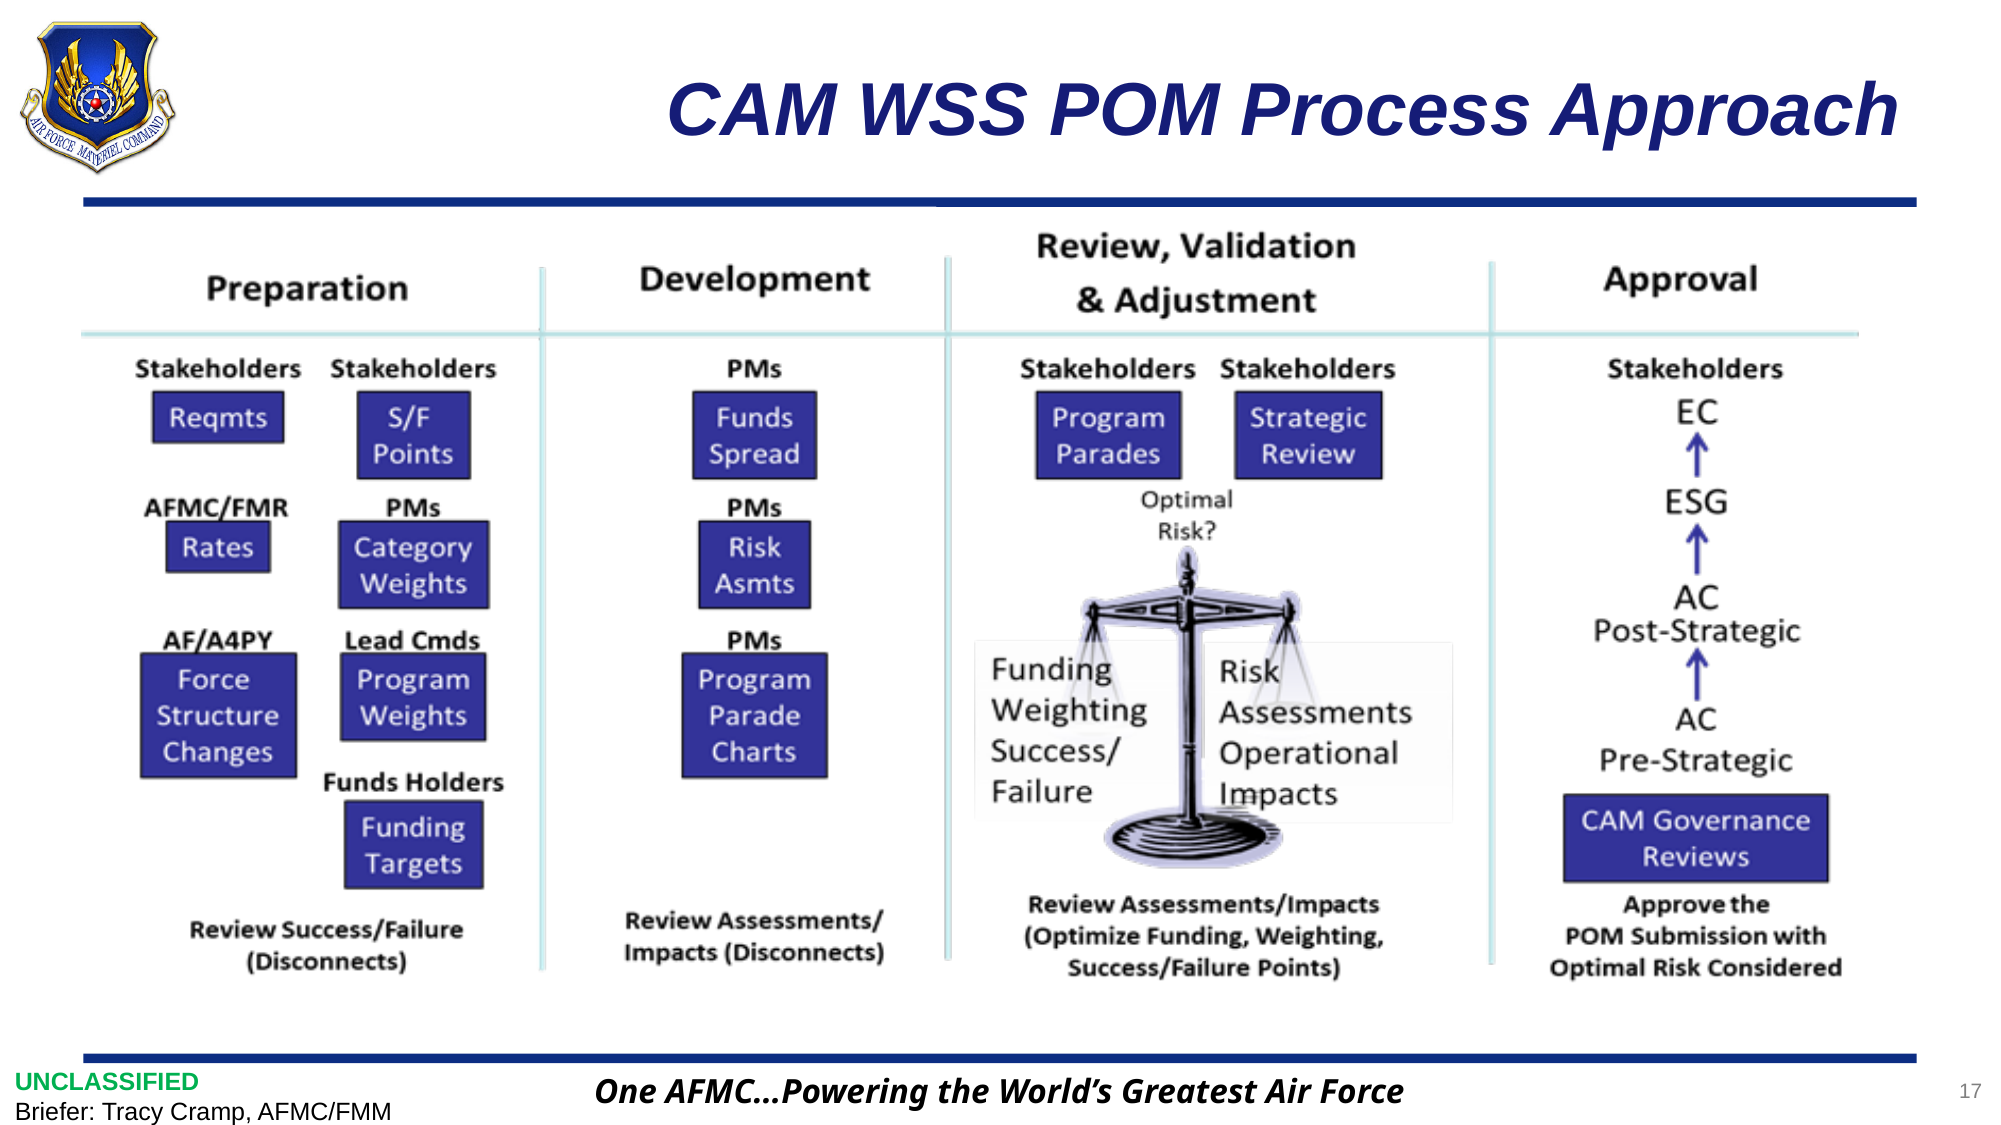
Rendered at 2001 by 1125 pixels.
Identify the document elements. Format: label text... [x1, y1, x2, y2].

picture [15, 15, 179, 179]
title CAM WSS POM Process Approach [353, 11, 1917, 200]
slide_number 17 [1746, 1070, 1998, 1121]
text_box UNCLASSIFIED Briefer: Tracy Cramp, AFMC/FMM [0, 1058, 530, 1125]
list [81, 211, 1861, 1000]
